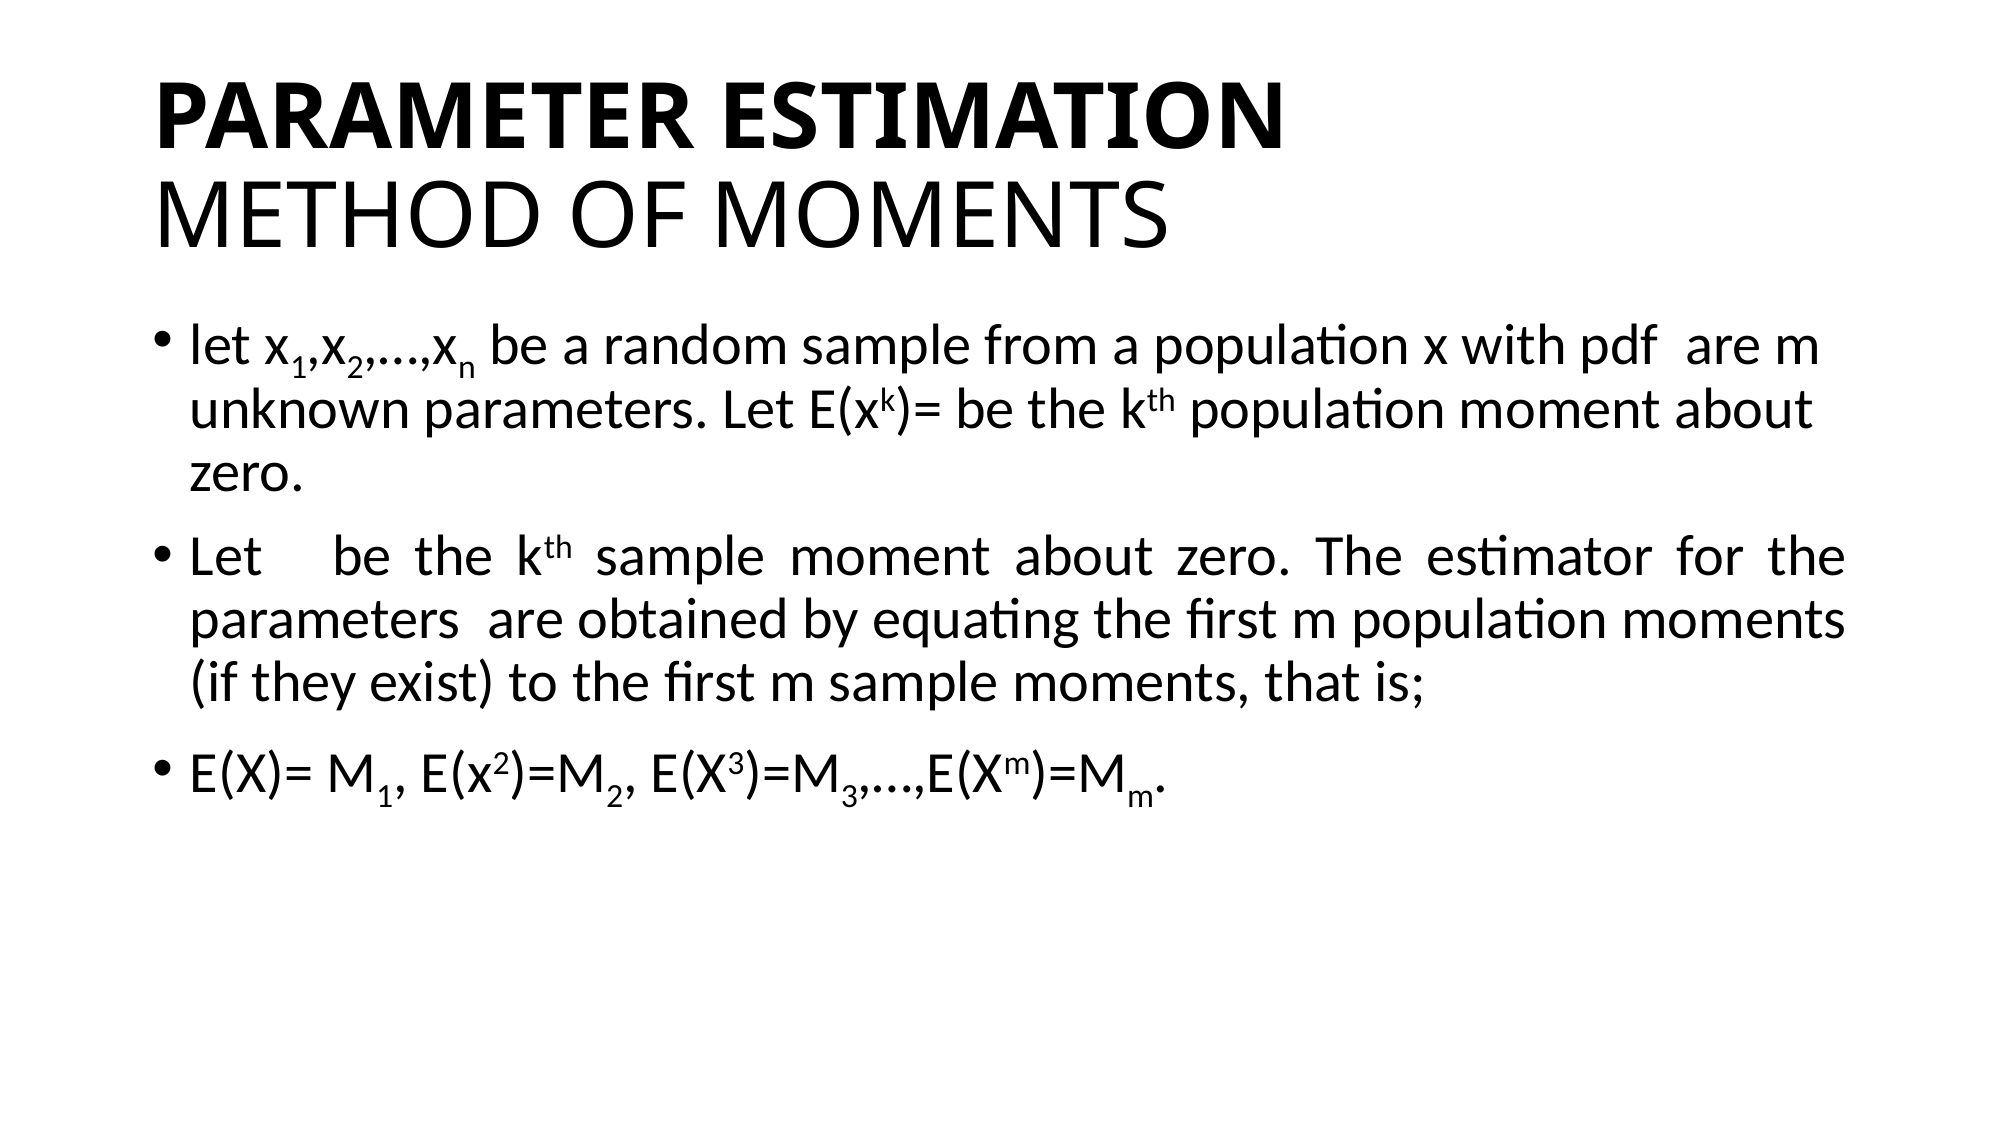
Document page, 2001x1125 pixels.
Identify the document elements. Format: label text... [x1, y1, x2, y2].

title PARAMETER ESTIMATION METHOD OF MOMENTS [137, 59, 1863, 278]
